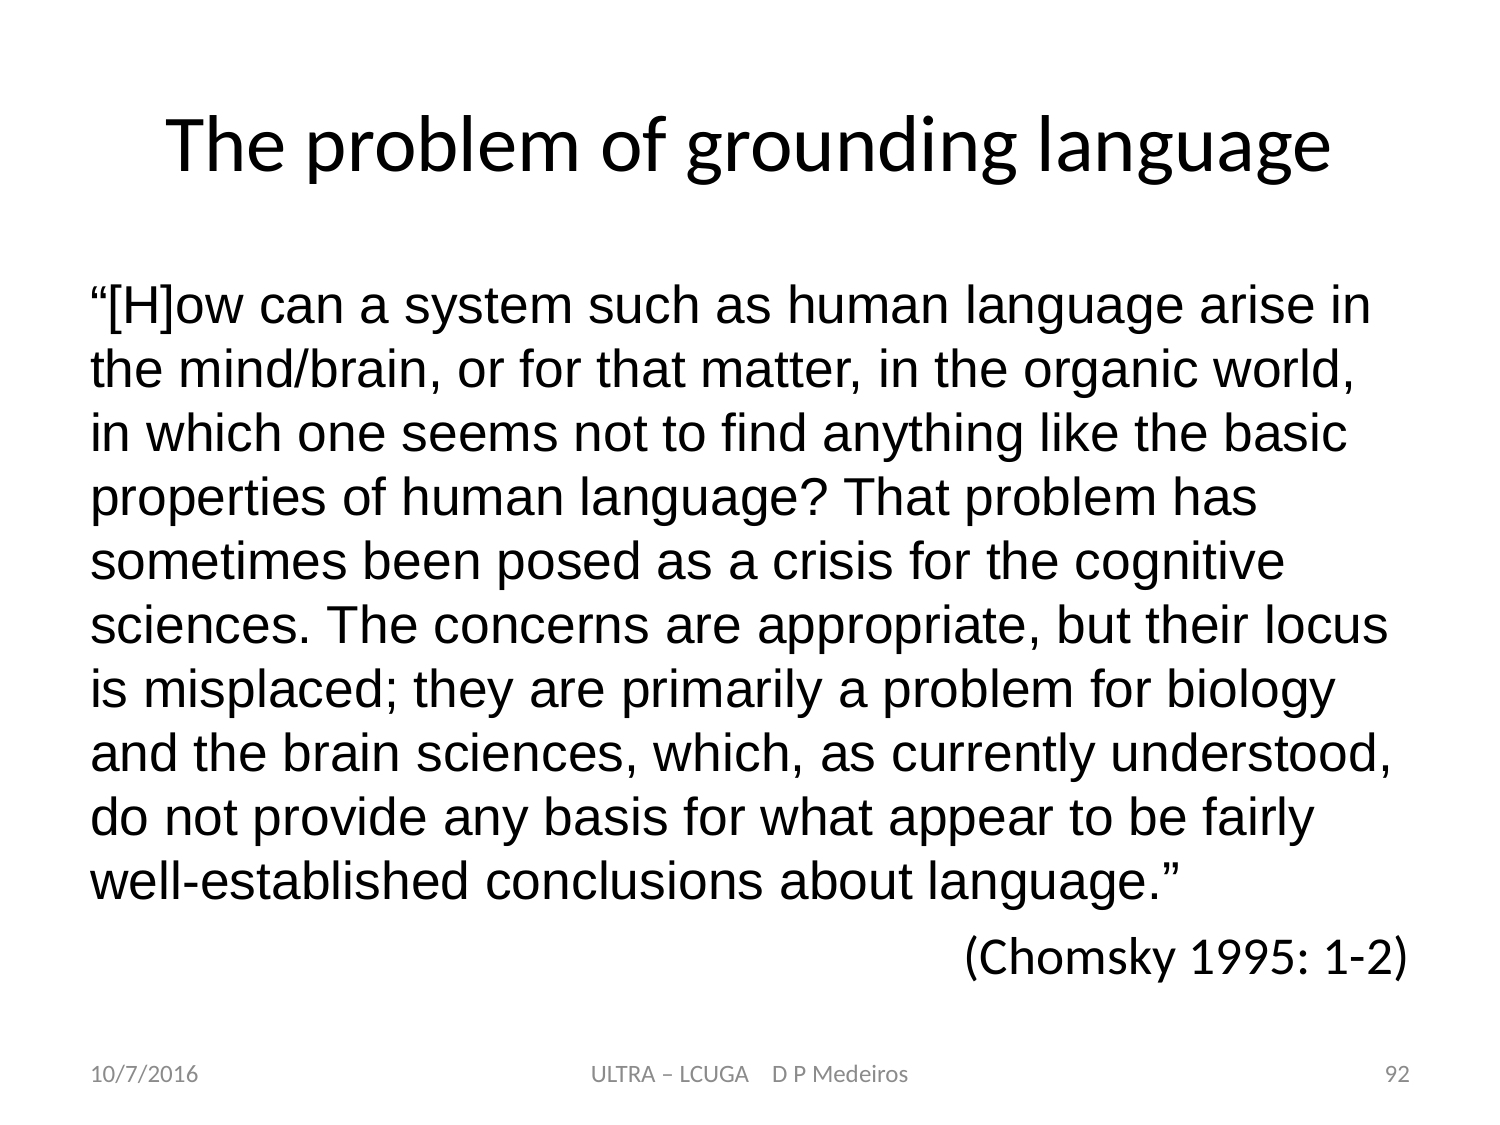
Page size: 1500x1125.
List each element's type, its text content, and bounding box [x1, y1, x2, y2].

list “[H]ow can a system such as human language arise in the mind/brain, or for that matter, in the organic world, in which one seems not to find anything like the basic properties of human language? That problem has sometimes been posed as a crisis for the cognitive sciences. The concerns are appropriate, but their locus is misplaced; they are primarily a problem for biology and the brain sciences, which, as currently understood, do not provide any basis for what appear to be fairly well-established conclusions about language.” (Chomsky 1995: 1-2) [75, 262, 1425, 1005]
slide_number 92 [1074, 1042, 1425, 1103]
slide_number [75, 1042, 425, 1103]
footer ULTRA – LCUGA D P Medeiros [512, 1042, 988, 1103]
title The problem of grounding language [75, 45, 1425, 233]
